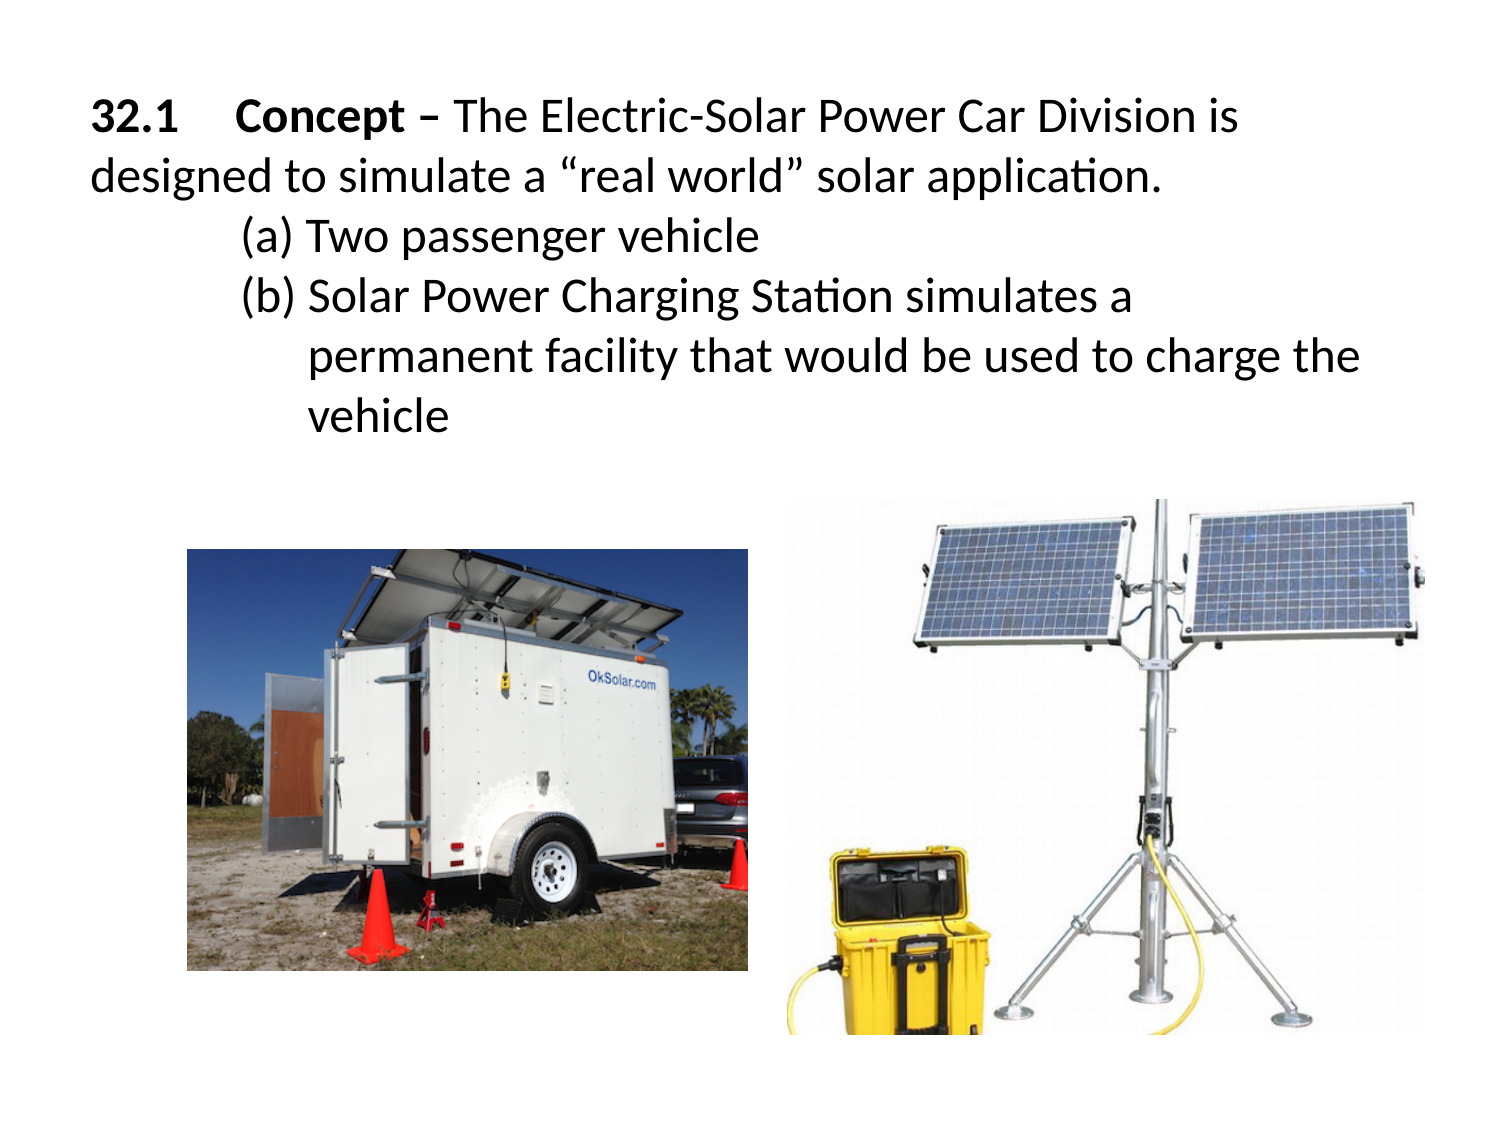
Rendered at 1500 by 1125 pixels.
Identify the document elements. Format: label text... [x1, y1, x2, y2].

title 32.1 Concept – The Electric-Solar Power Car Division is designed to simulate a “real world” solar application. (a) Two passenger vehicle (b) Solar Power Charging Station simulates a permanent facility that would be used to charge the vehicle [74, 44, 1426, 601]
picture [187, 549, 749, 972]
picture [787, 499, 1426, 1035]
